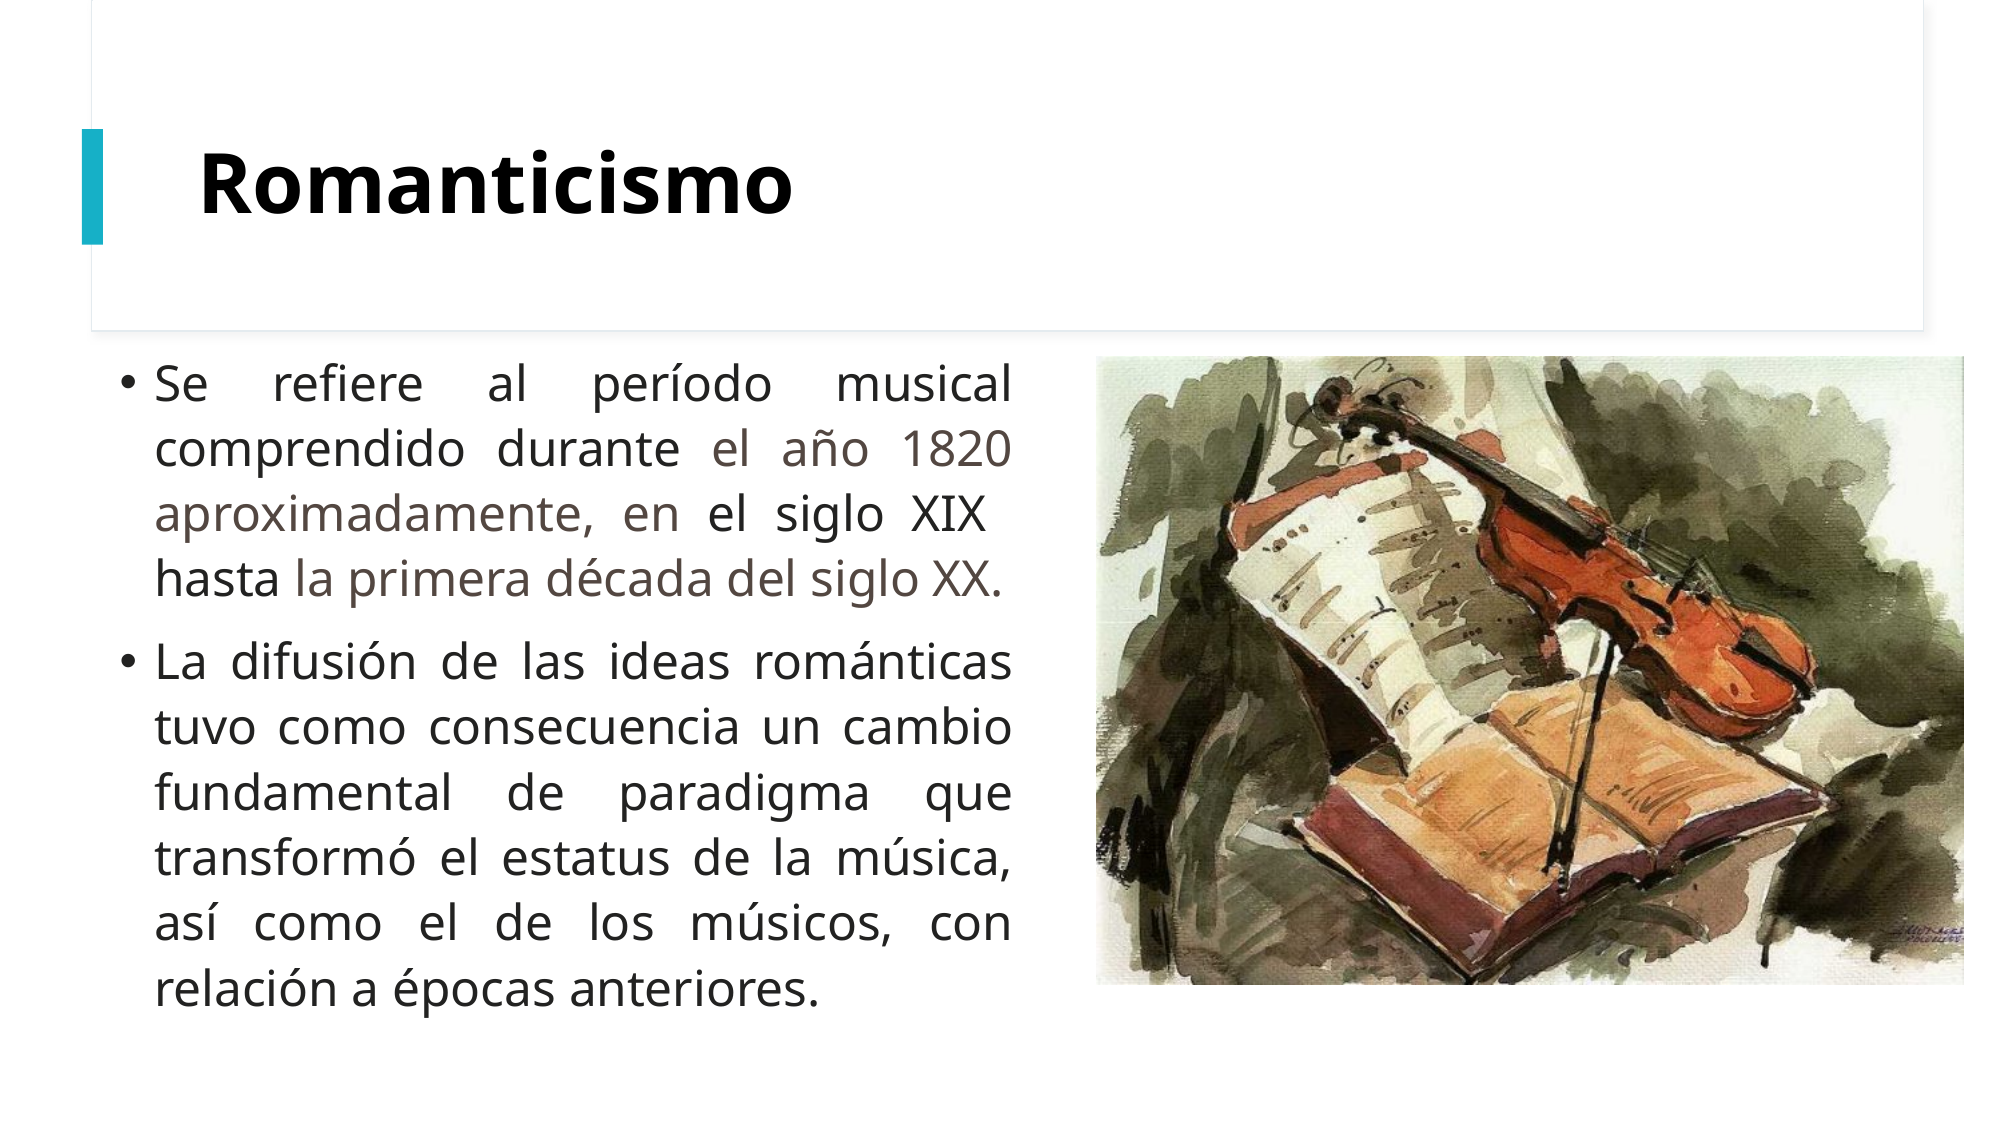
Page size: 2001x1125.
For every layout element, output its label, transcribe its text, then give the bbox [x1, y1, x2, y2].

title Romanticismo [183, 90, 1851, 284]
list Se refiere al período musical comprendido durante el año 1820 aproximadamente, en el siglo XIX hasta la primera década del siglo XX. La difusión de las ideas románticas tuvo como consecuencia un cambio fundamental de paradigma que transformó el estatus de la música, así como el de los músicos, con relación a épocas anteriores. [104, 338, 1029, 1035]
picture [1096, 356, 1964, 986]
